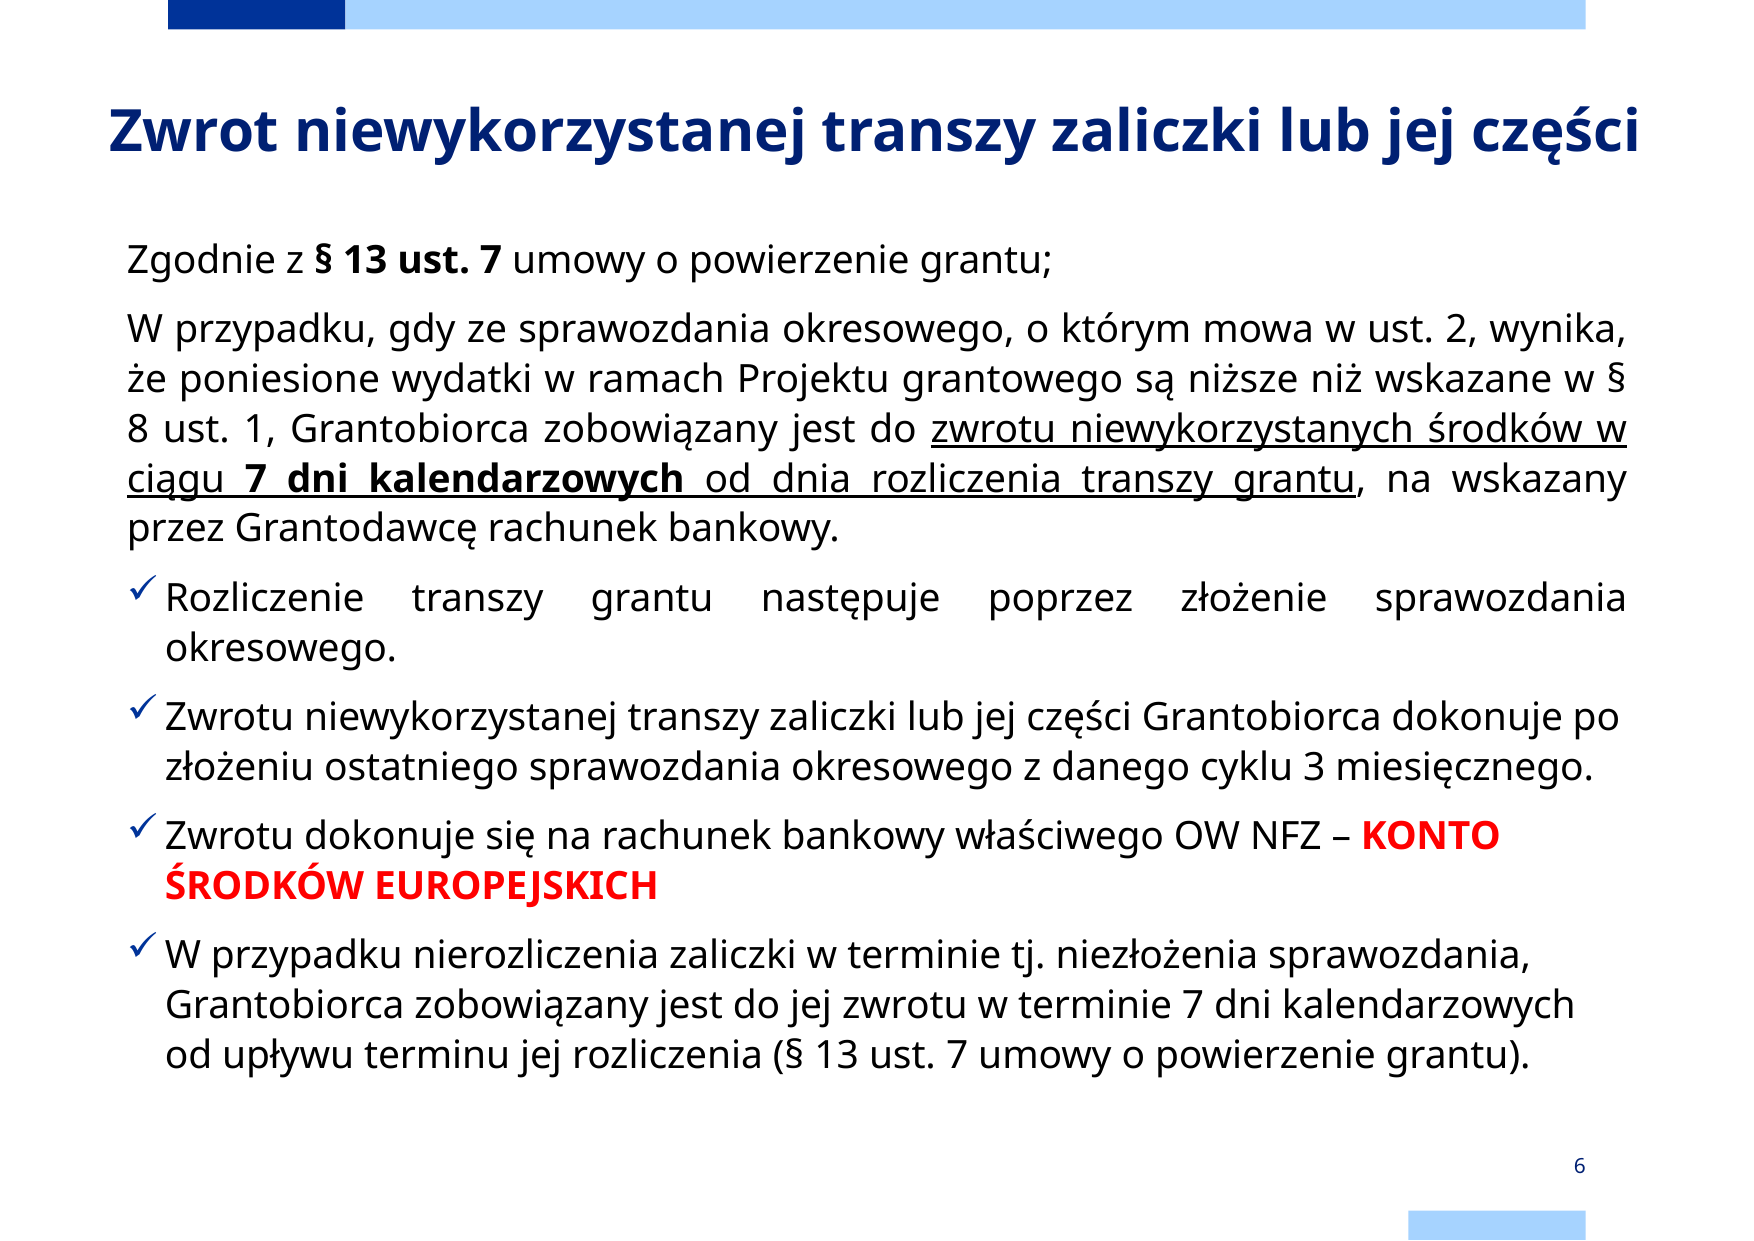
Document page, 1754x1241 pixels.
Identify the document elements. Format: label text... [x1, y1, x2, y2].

title Zwrot niewykorzystanej transzy zaliczki lub jej części [109, 88, 1681, 195]
list Zgodnie z § 13 ust. 7 umowy o powierzenie grantu; W przypadku, gdy ze sprawozdania okresowego, o którym mowa w ust. 2, wynika, że poniesione wydatki w ramach Projektu grantowego są niższe niż wskazane w § 8 ust. 1, Grantobiorca zobowiązany jest do zwrotu niewykorzystanych środków w ciągu 7 dni kalendarzowych od dnia rozliczenia transzy grantu, na wskazany przez Grantodawcę rachunek bankowy. Rozliczenie transzy grantu następuje poprzez złożenie sprawozdania okresowego. Zwrotu niewykorzystanej transzy zaliczki lub jej części Grantobiorca dokonuje po złożeniu ostatniego sprawozdania okresowego z danego cyklu 3 miesięcznego. Zwrotu dokonuje się na rachunek bankowy właściwego OW NFZ – KONTO ŚRODKÓW EUROPEJSKICH W przypadku nierozliczenia zaliczki w terminie tj. niezłożenia sprawozdania, Grantobiorca zobowiązany jest do jej zwrotu w terminie 7 dni kalendarzowych od upływu terminu jej rozliczenia (§ 13 ust. 7 umowy o powierzenie grantu). [126, 231, 1627, 1182]
slide_number 6 [1408, 1151, 1586, 1182]
